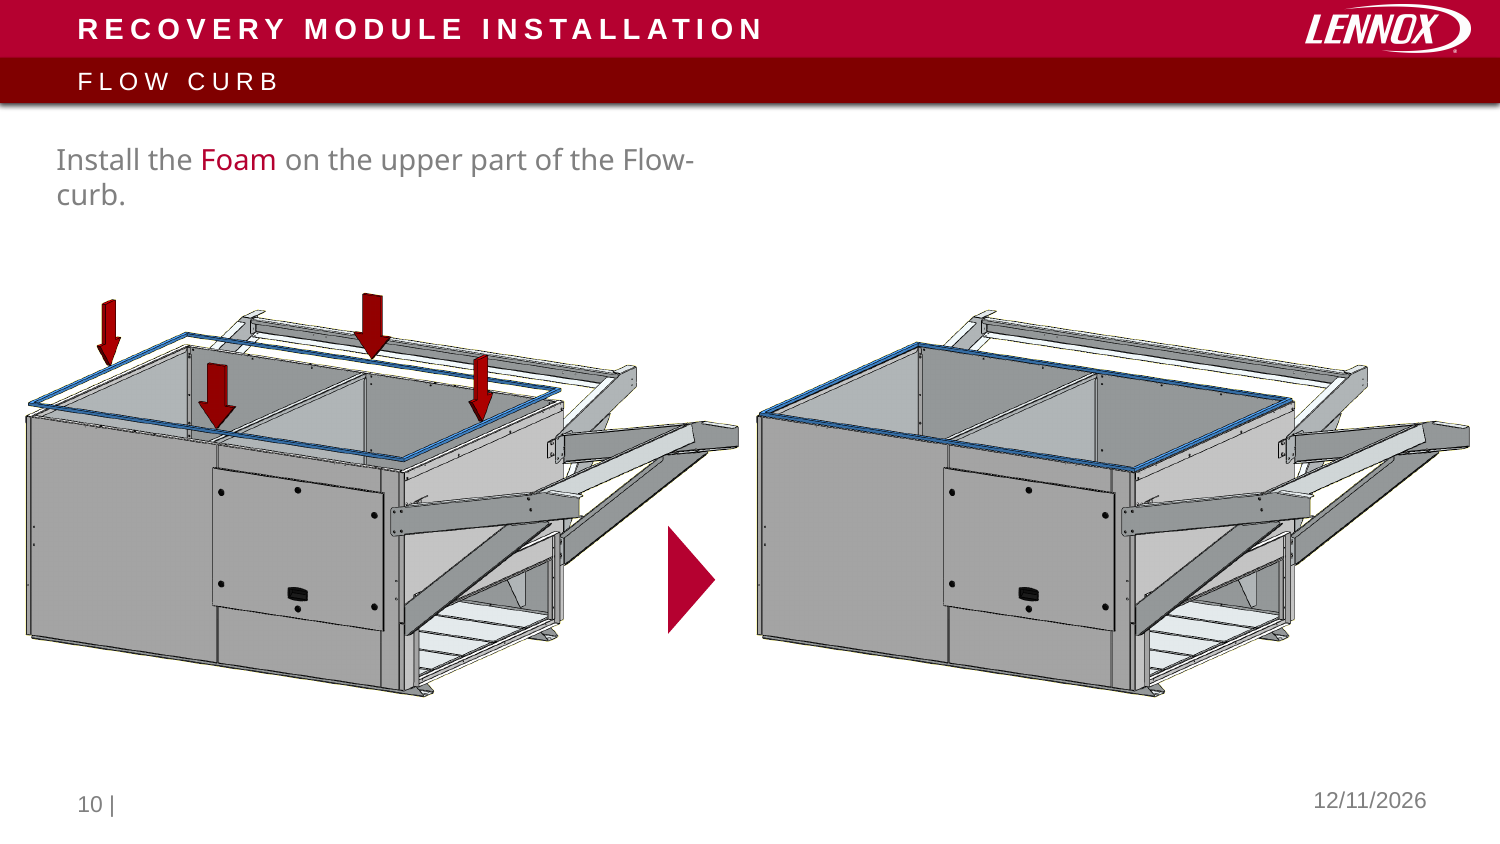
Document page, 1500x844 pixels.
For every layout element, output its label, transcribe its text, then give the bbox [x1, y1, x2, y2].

picture [0, 271, 1500, 724]
title RECOVERY MODULE INSTALLATION [62, 0, 1462, 57]
subtitle FLOW CURB [62, 57, 1462, 103]
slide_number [1091, 782, 1442, 816]
slide_number 10 | [62, 781, 289, 816]
picture [1462, 4, 1471, 53]
text_box Install the Foam on the upper part of the Flow-curb. [41, 133, 716, 219]
